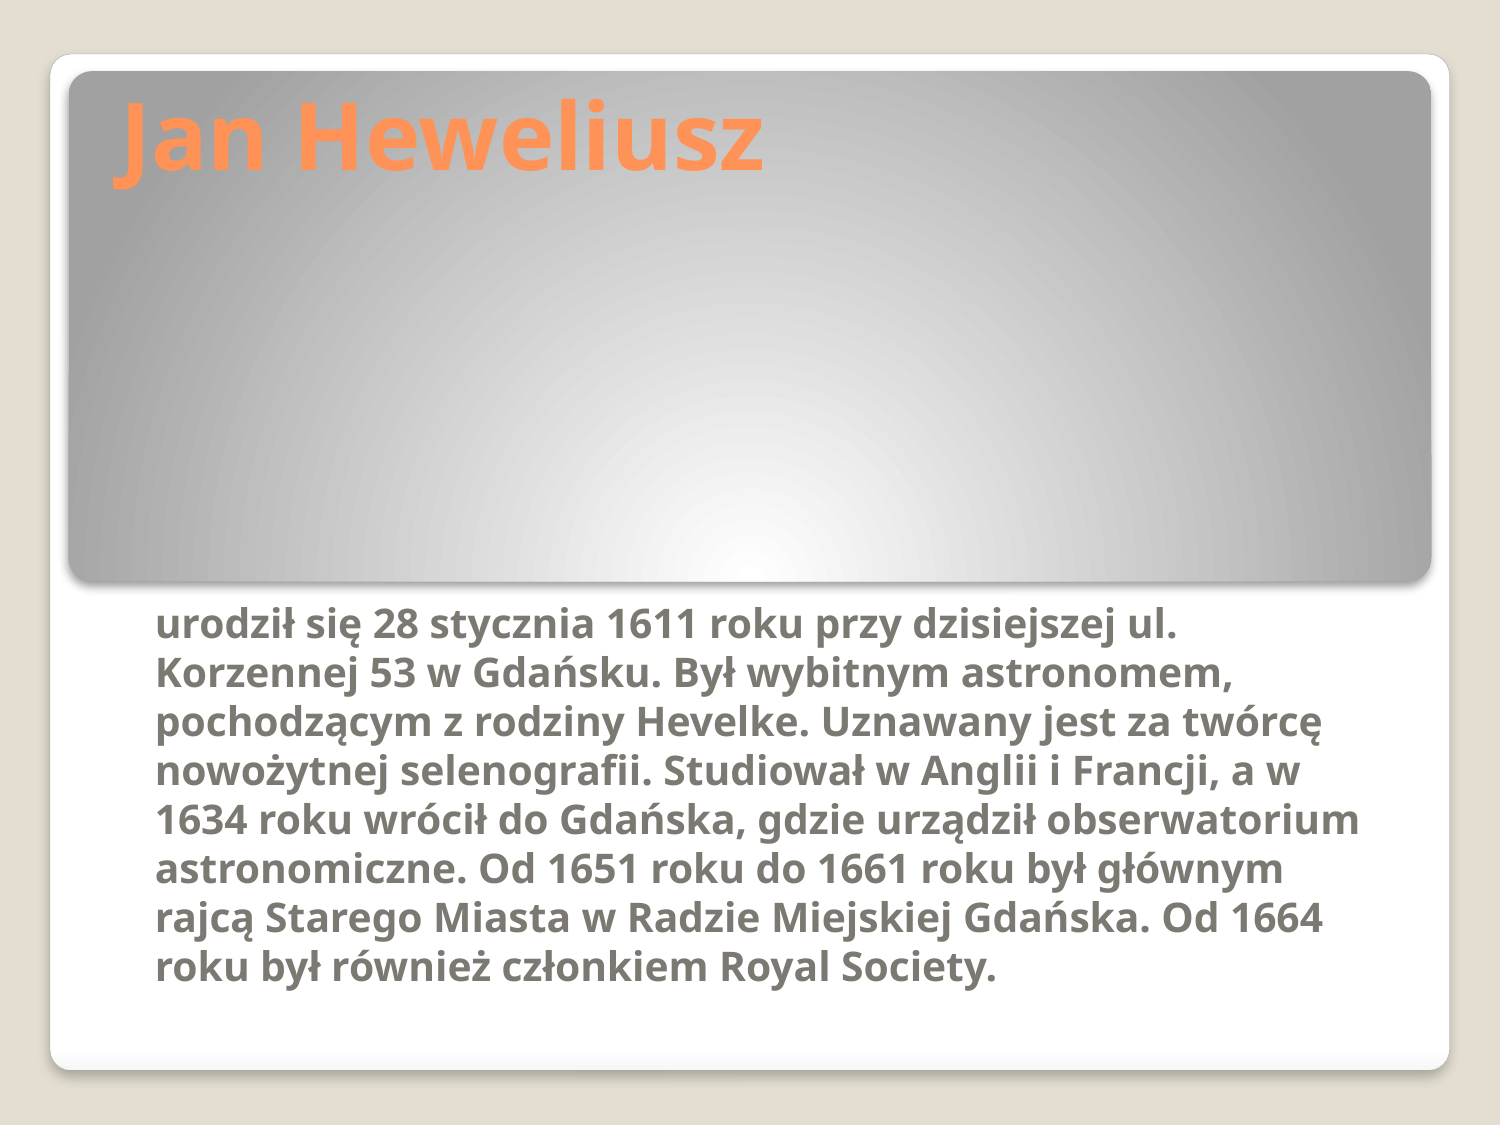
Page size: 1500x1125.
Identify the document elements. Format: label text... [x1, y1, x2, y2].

subtitle urodził się 28 stycznia 1611 roku przy dzisiejszej ul. Korzennej 53 w Gdańsku. Był wybitnym astronomem, pochodzącym z rodziny Hevelke. Uznawany jest za twórcę nowożytnej selenografii. Studiował w Anglii i Francji, a w 1634 roku wrócił do Gdańska, gdzie urządził obserwatorium astronomiczne. Od 1651 roku do 1661 roku był głównym rajcą Starego Miasta w Radzie Miejskiej Gdańska. Od 1664 roku był również członkiem Royal Society. [118, 597, 1394, 1047]
title Jan Heweliusz [112, 66, 1388, 197]
